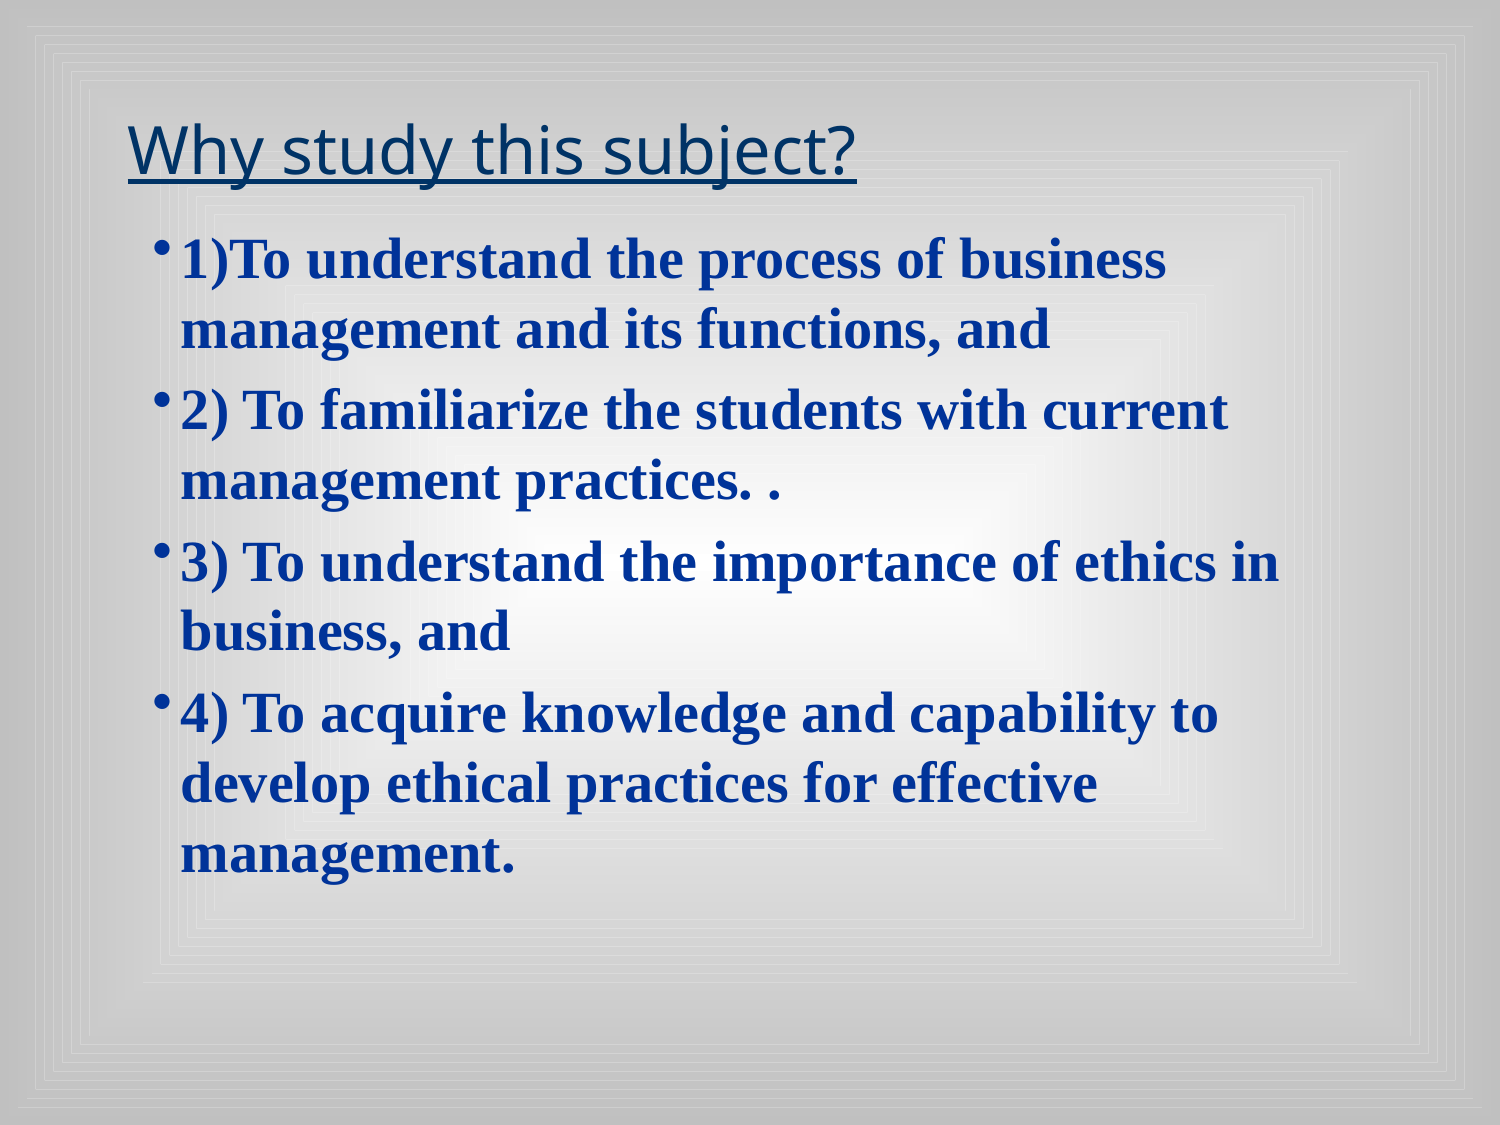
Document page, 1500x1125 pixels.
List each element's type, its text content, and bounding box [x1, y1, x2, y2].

list 1)To understand the process of business management and its functions, and 2) To familiarize the students with current management practices. . 3) To understand the importance of ethics in business, and 4) To acquire knowledge and capability to develop ethical practices for effective management. [137, 212, 1363, 1013]
title Why study this subject? [112, 99, 1388, 213]
